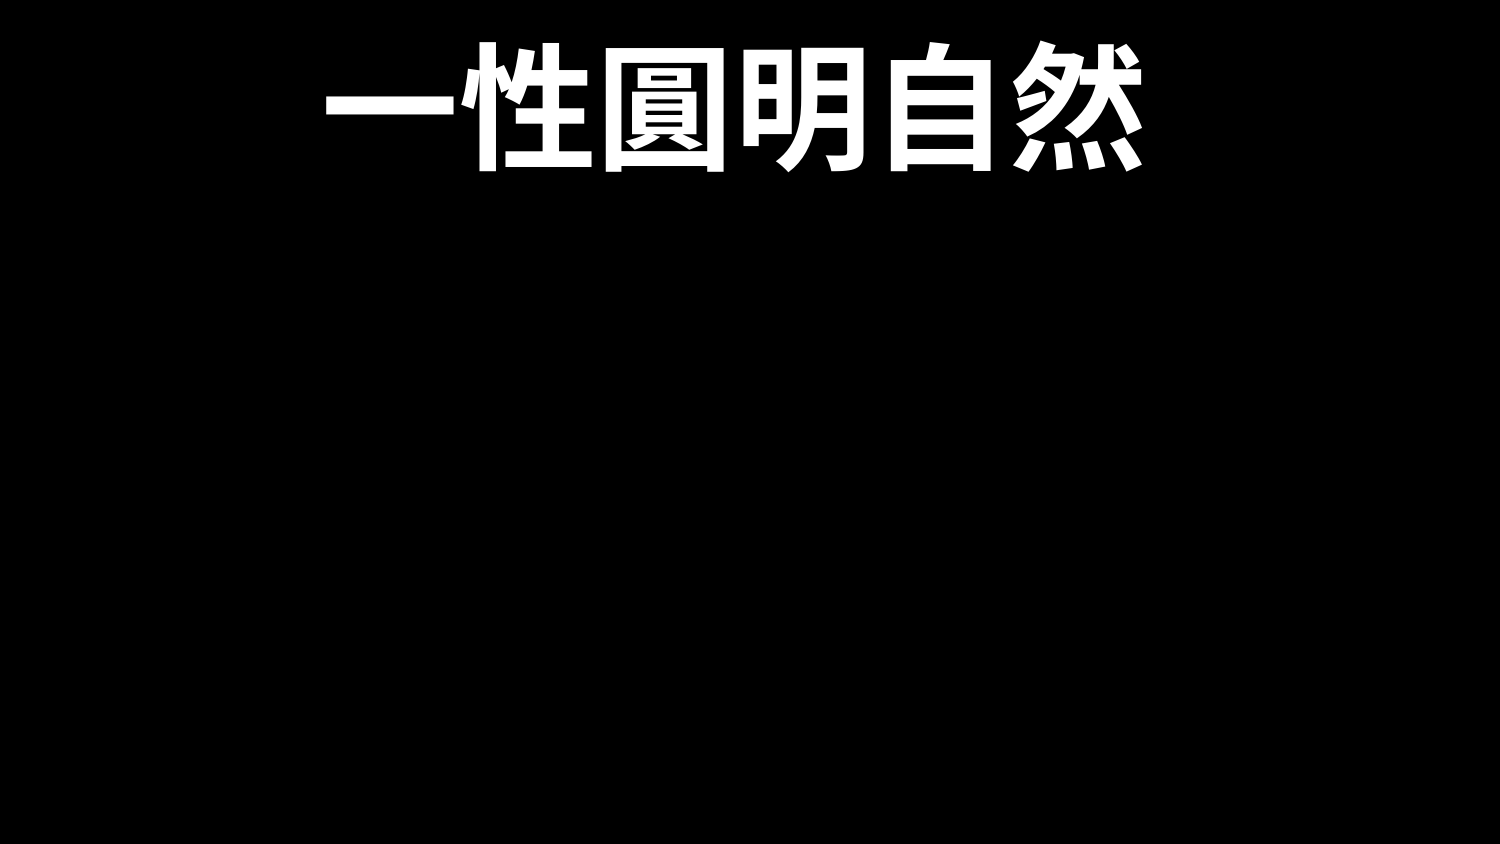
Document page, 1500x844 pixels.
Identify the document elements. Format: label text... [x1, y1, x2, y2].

title 一性圓明自然 [0, 33, 1500, 175]
